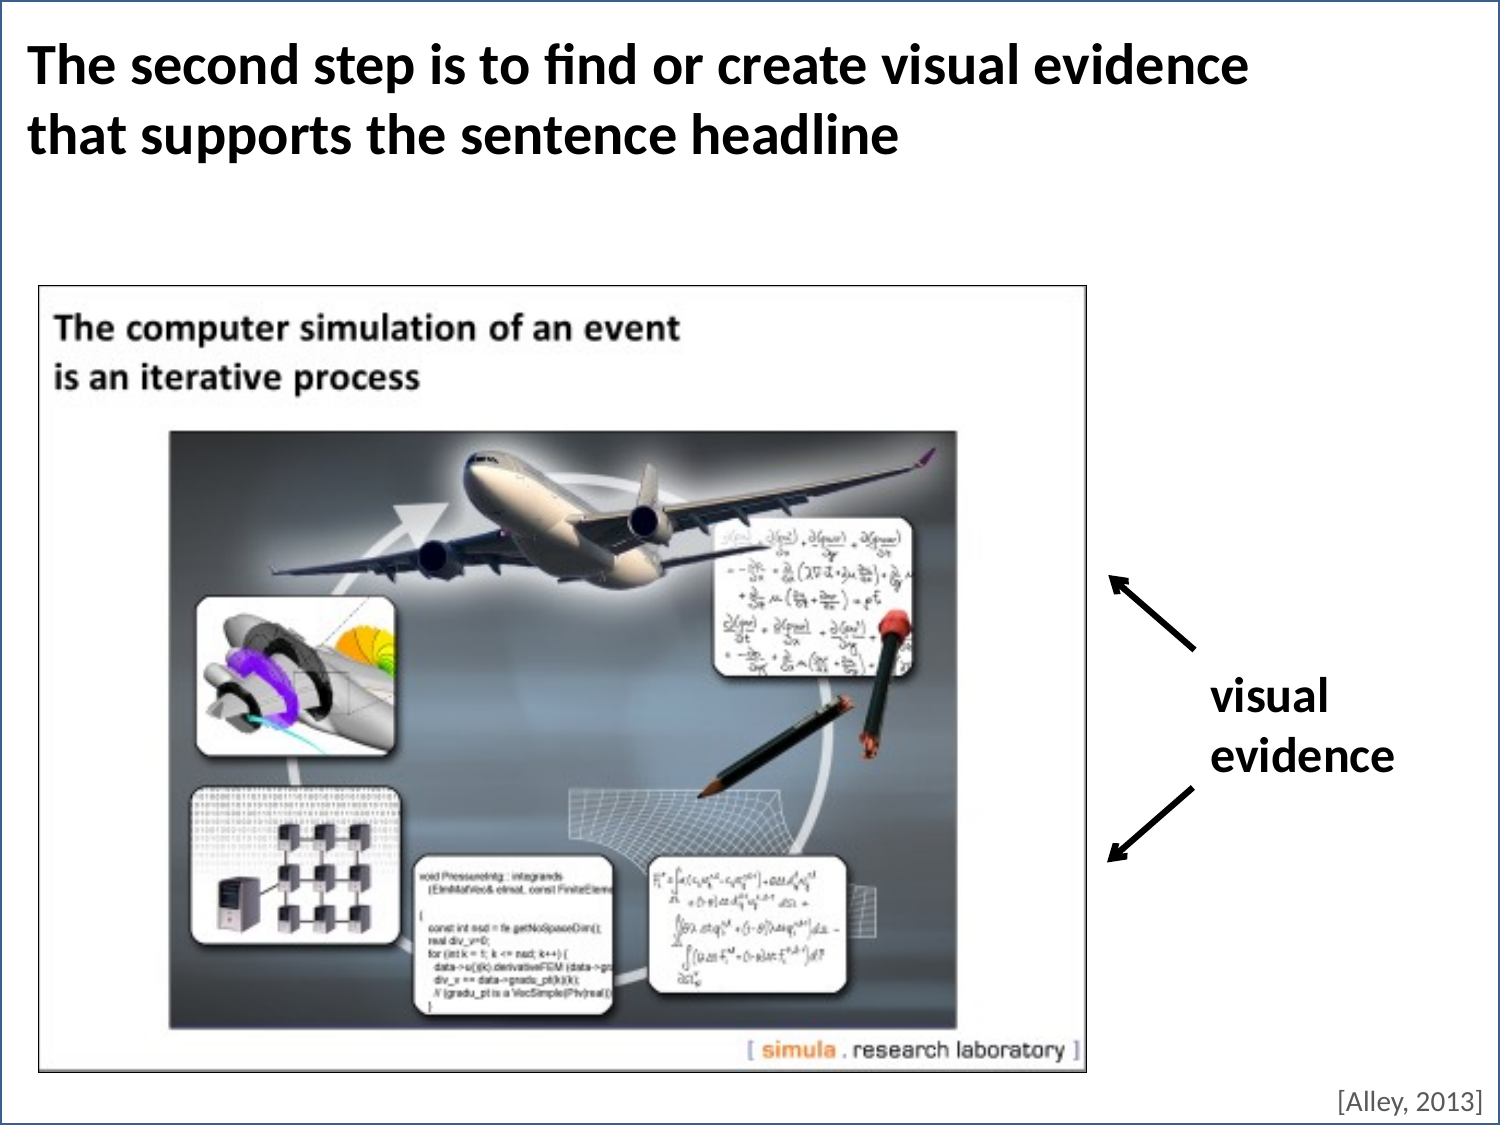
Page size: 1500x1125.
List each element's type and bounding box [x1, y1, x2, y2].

text_box [0, 0, 1500, 1125]
text_box [1106, 787, 1194, 863]
text_box [1108, 574, 1195, 651]
picture [38, 285, 1088, 1073]
